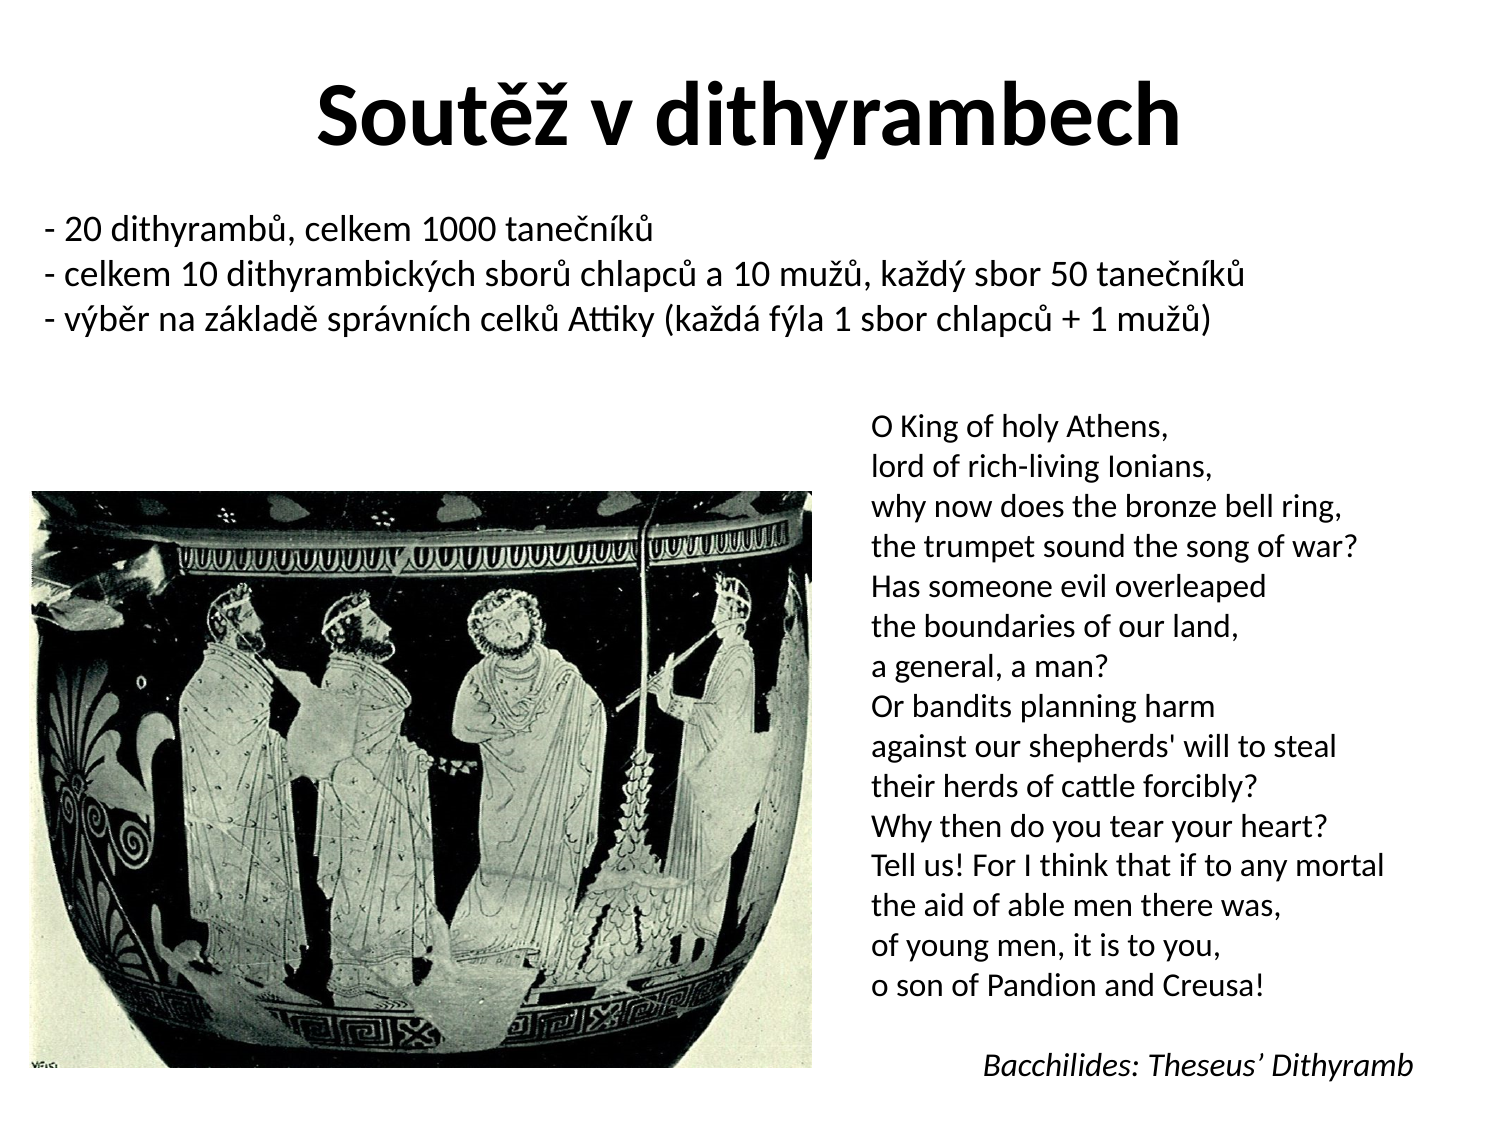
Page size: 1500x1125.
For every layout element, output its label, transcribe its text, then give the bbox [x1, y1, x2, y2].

picture [29, 491, 812, 1068]
text_box - 20 dithyrambů, celkem 1000 tanečníků - celkem 10 dithyrambických sborů chlapců a 10 mužů, každý sbor 50 tanečníků - výběr na základě správních celků Attiky (každá fýla 1 sbor chlapců + 1 mužů) [29, 196, 1388, 346]
text_box O King of holy Athens, lord of rich-living Ionians, why now does the bronze bell ring, the trumpet sound the song of war? Has someone evil overleaped the boundaries of our land, a general, a man? Or bandits planning harm against our shepherds' will to steal their herds of cattle forcibly? Why then do you tear your heart? Tell us! For I think that if to any mortal the aid of able men there was, of young men, it is to you, o son of Pandion and Creusa! Bacchilides: Theseus’ Dithyramb [856, 397, 1430, 1091]
title Soutěž v dithyrambech [75, 45, 1425, 173]
